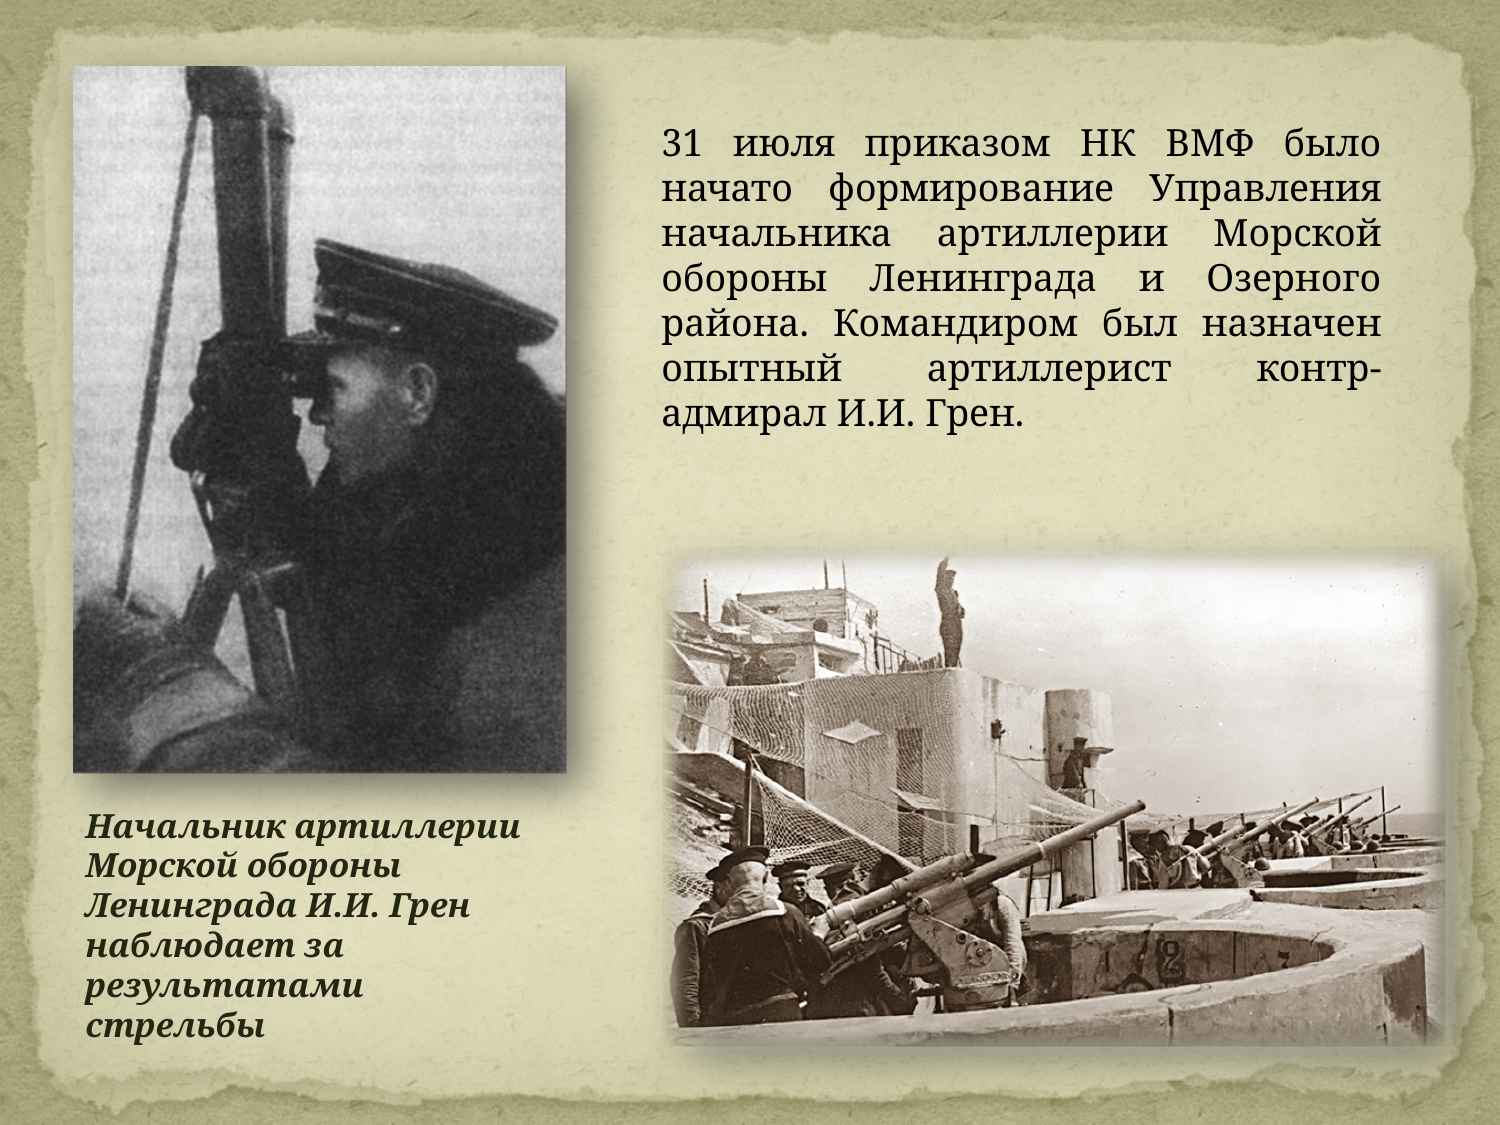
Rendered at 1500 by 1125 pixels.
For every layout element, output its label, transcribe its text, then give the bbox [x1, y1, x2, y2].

text_box Начальник артиллерии Морской обороны Ленинграда И.И. Грен наблюдает за результатами стрельбы [70, 797, 556, 1052]
text_box 31 июля приказом НК ВМФ было начато формирование Управления начальника артиллерии Морской обороны Ленинграда и Озерного района. Командиром был назначен опытный артиллерист контр-адмирал И.И. Грен. [646, 111, 1397, 442]
picture [657, 538, 1458, 1058]
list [76, 69, 566, 774]
